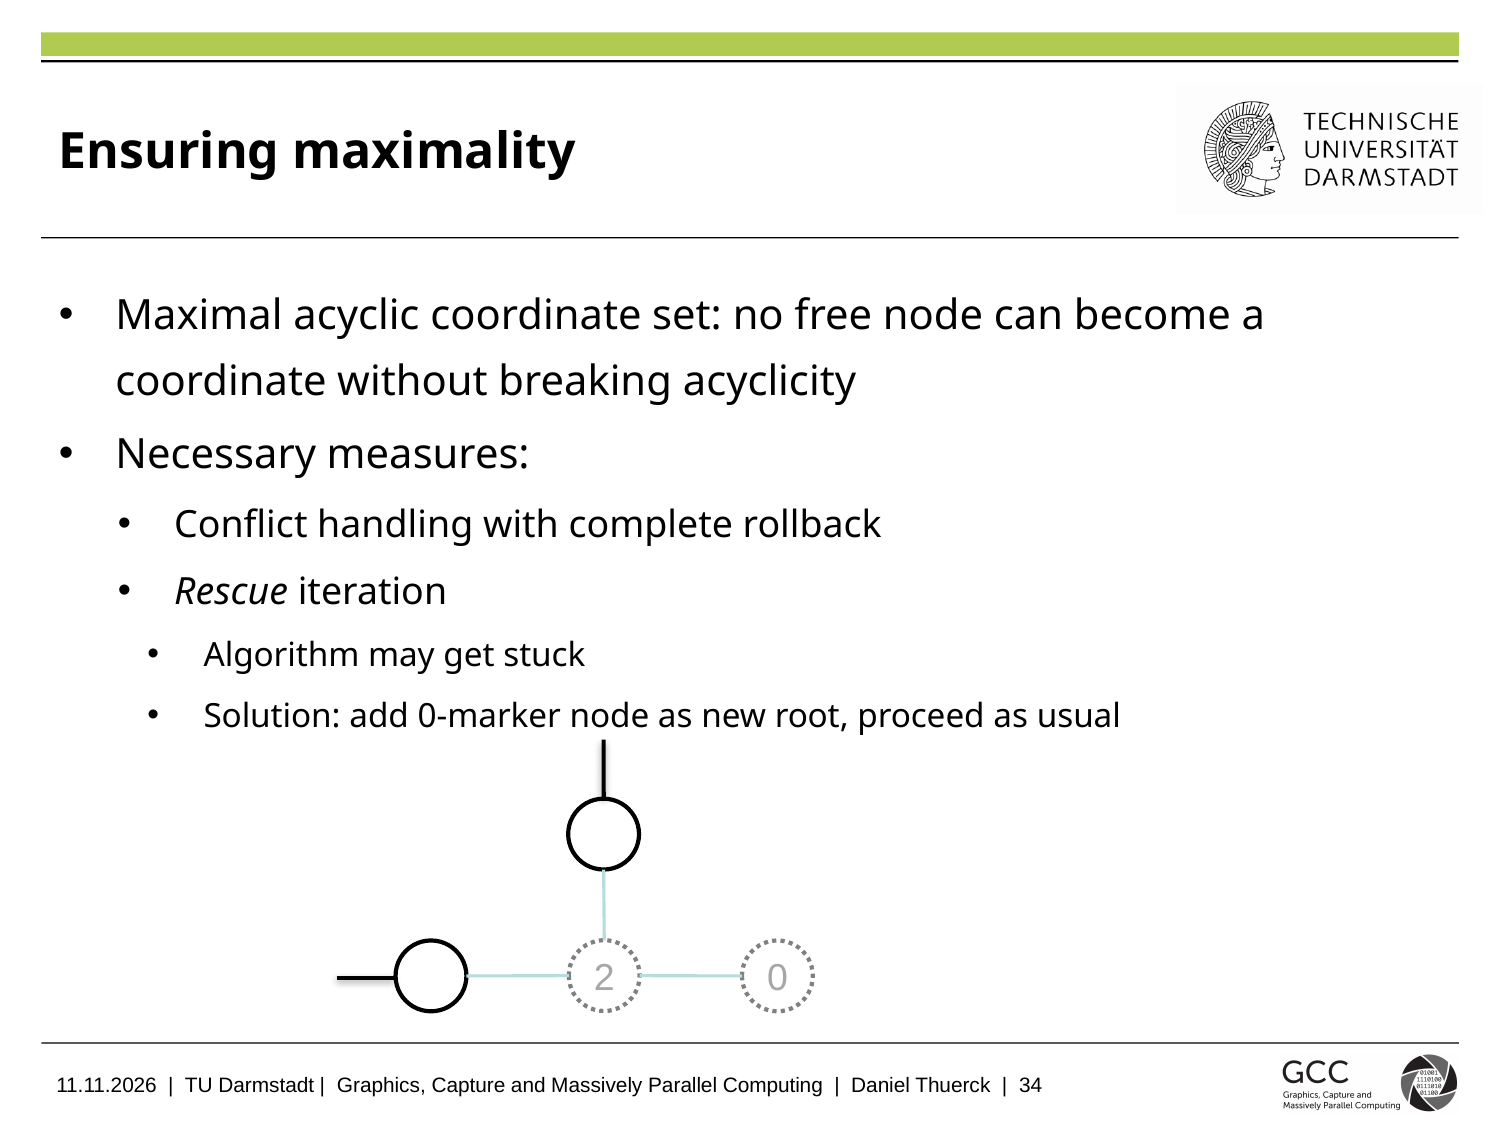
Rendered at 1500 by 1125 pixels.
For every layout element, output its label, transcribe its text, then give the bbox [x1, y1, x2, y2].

text_box [393, 938, 469, 1014]
text_box [566, 797, 642, 872]
title Ensuring maximality [58, 79, 1149, 218]
text_box 2 [566, 938, 642, 1014]
text_box 0 [739, 938, 815, 1014]
picture [1281, 1053, 1459, 1114]
list Maximal acyclic coordinate set: no free node can become a coordinate without breaking acyclicity Necessary measures: Conflict handling with complete rollback Rescue iteration Algorithm may get stuck Solution: add 0-marker node as new root, proceed as usual [58, 265, 1448, 1001]
picture [1175, 84, 1483, 214]
